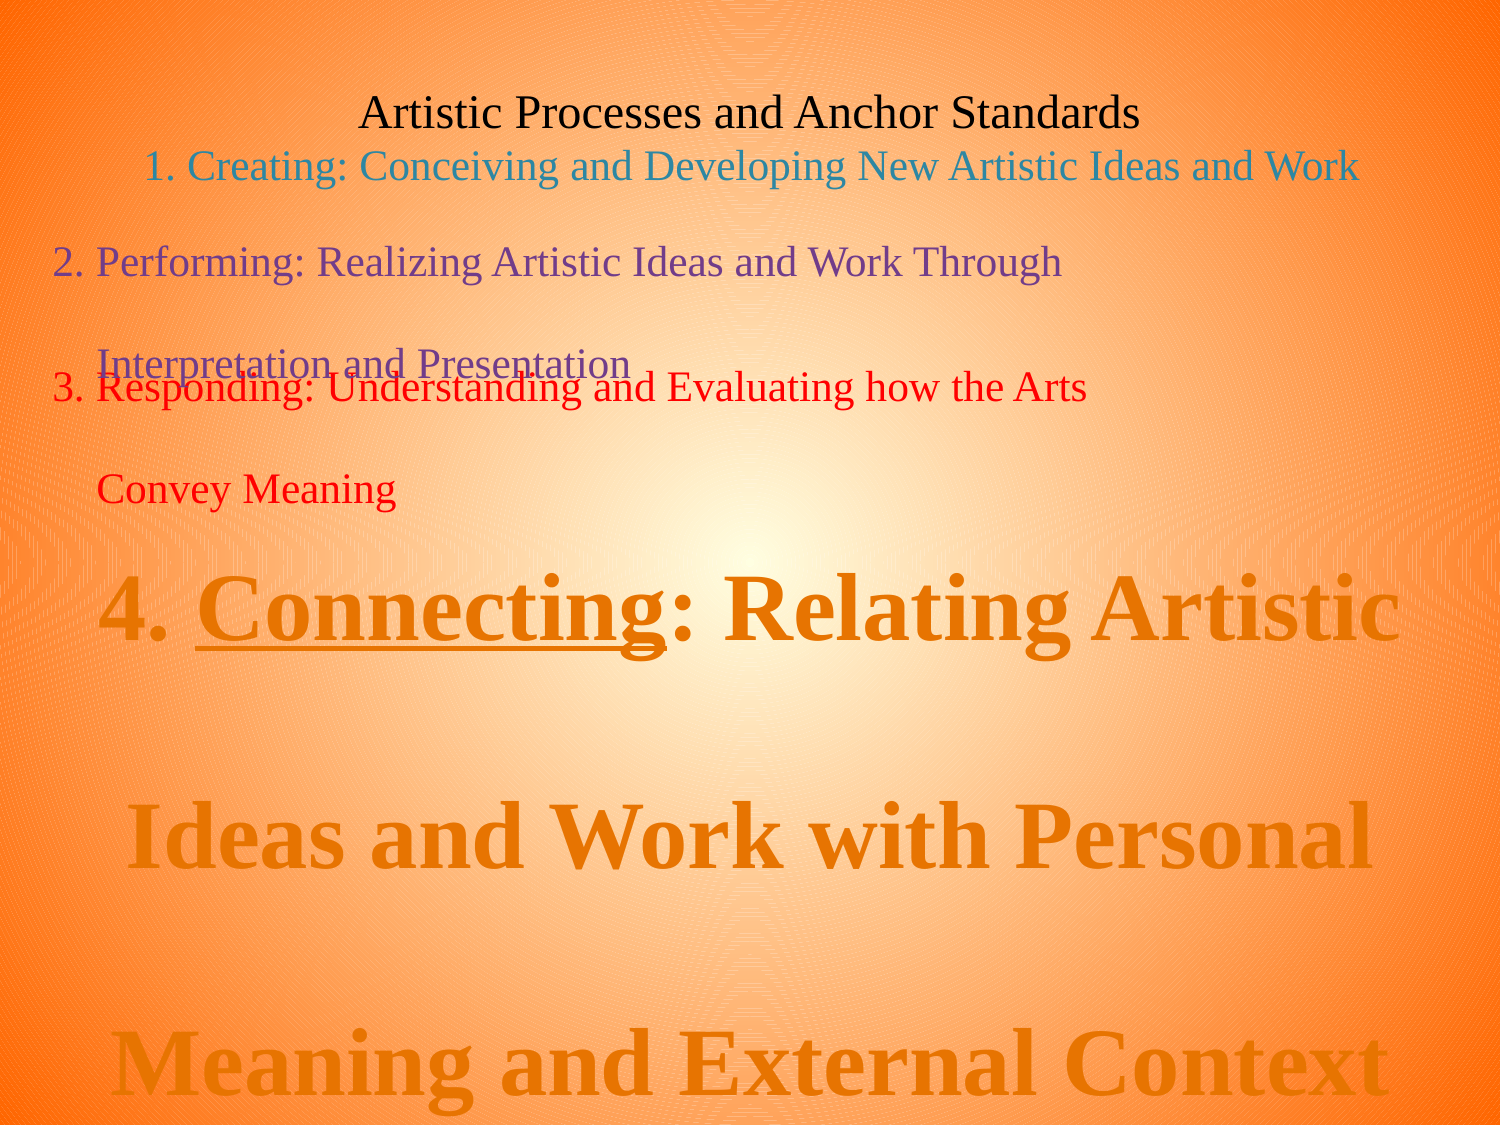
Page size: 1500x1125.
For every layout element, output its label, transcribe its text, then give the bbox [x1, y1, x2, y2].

text_box 3. Responding: Understanding and Evaluating how the Arts Convey Meaning [37, 395, 1500, 424]
text_box 1. Creating: Conceiving and Developing New Artistic Ideas and Work [4, 79, 1500, 197]
text_box 2. Performing: Realizing Artistic Ideas and Work Through Interpretation and Presentation [37, 174, 1500, 395]
text_box Artistic Processes and Anchor Standards [0, 16, 1500, 259]
text_box 4. Connecting: Relating Artistic Ideas and Work with Personal Meaning and External Context [0, 424, 1500, 1123]
